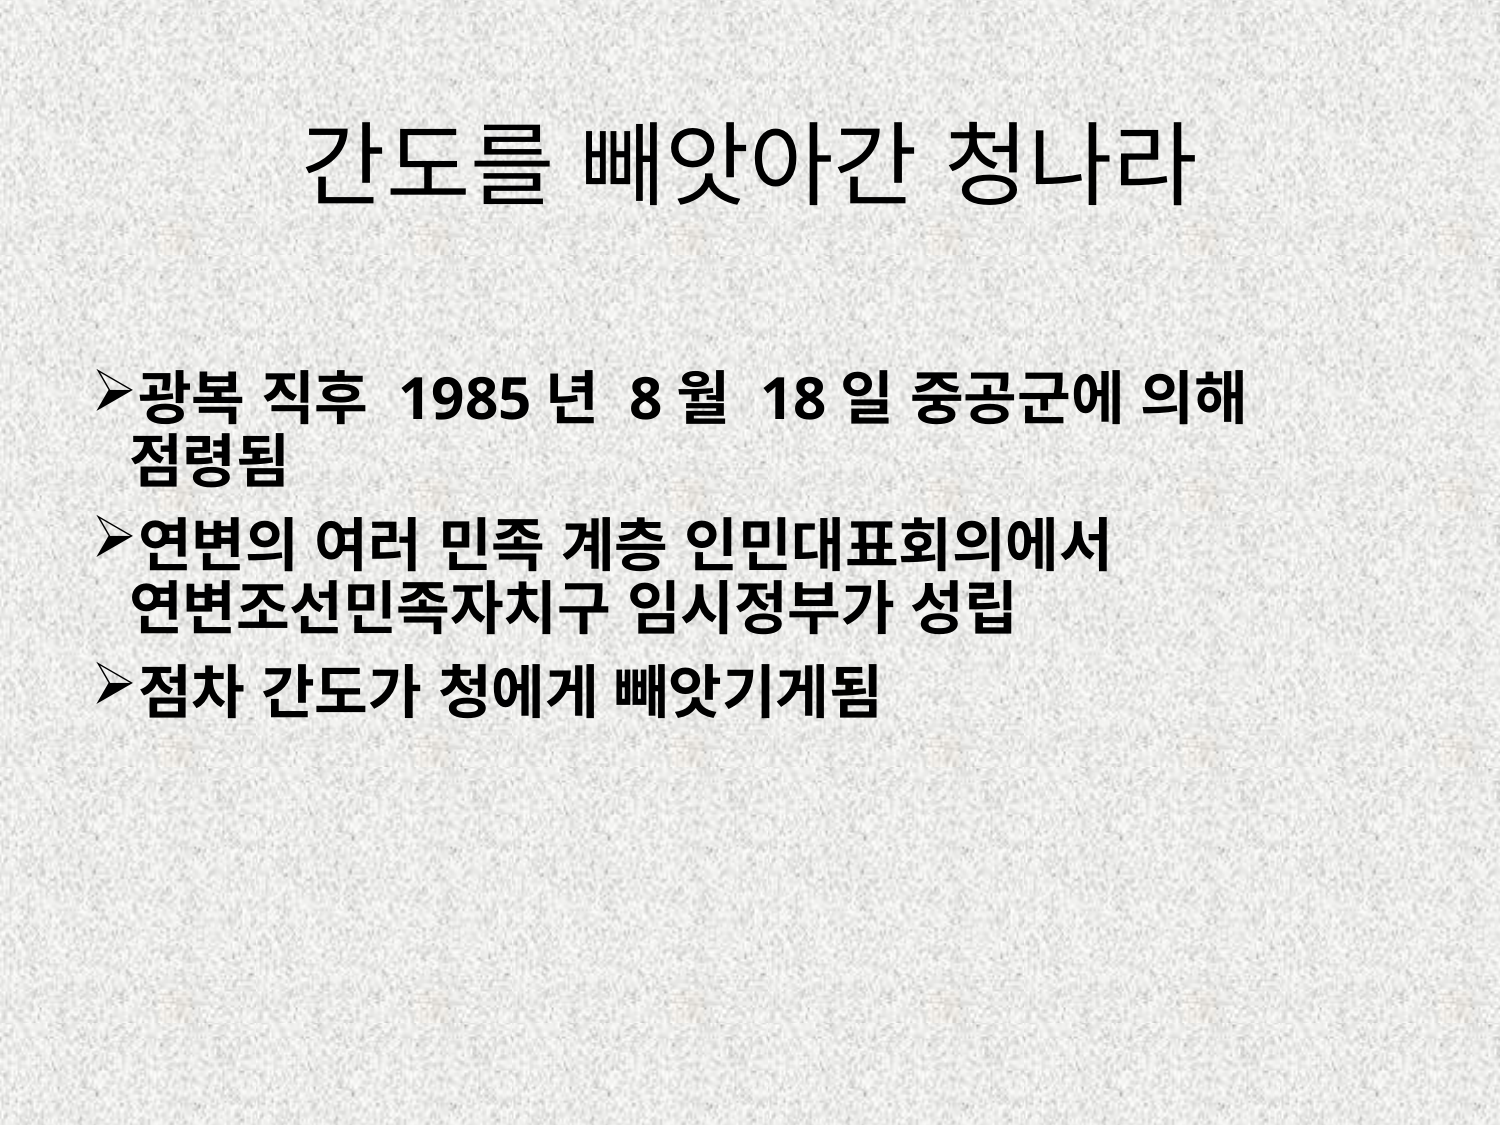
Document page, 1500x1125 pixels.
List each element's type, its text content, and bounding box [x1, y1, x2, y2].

picture [0, 0, 1500, 1125]
title 간도를 빼앗아간 청나라 [103, 59, 1397, 278]
list 광복 직후 1985년 8월 18일 중공군에 의해 점령됨 연변의 여러 민족 계층 인민대표회의에서 연변조선민족자치구 임시정부가 성립 점차 간도가 청에게 빼앗기게됨 [76, 361, 1427, 1105]
